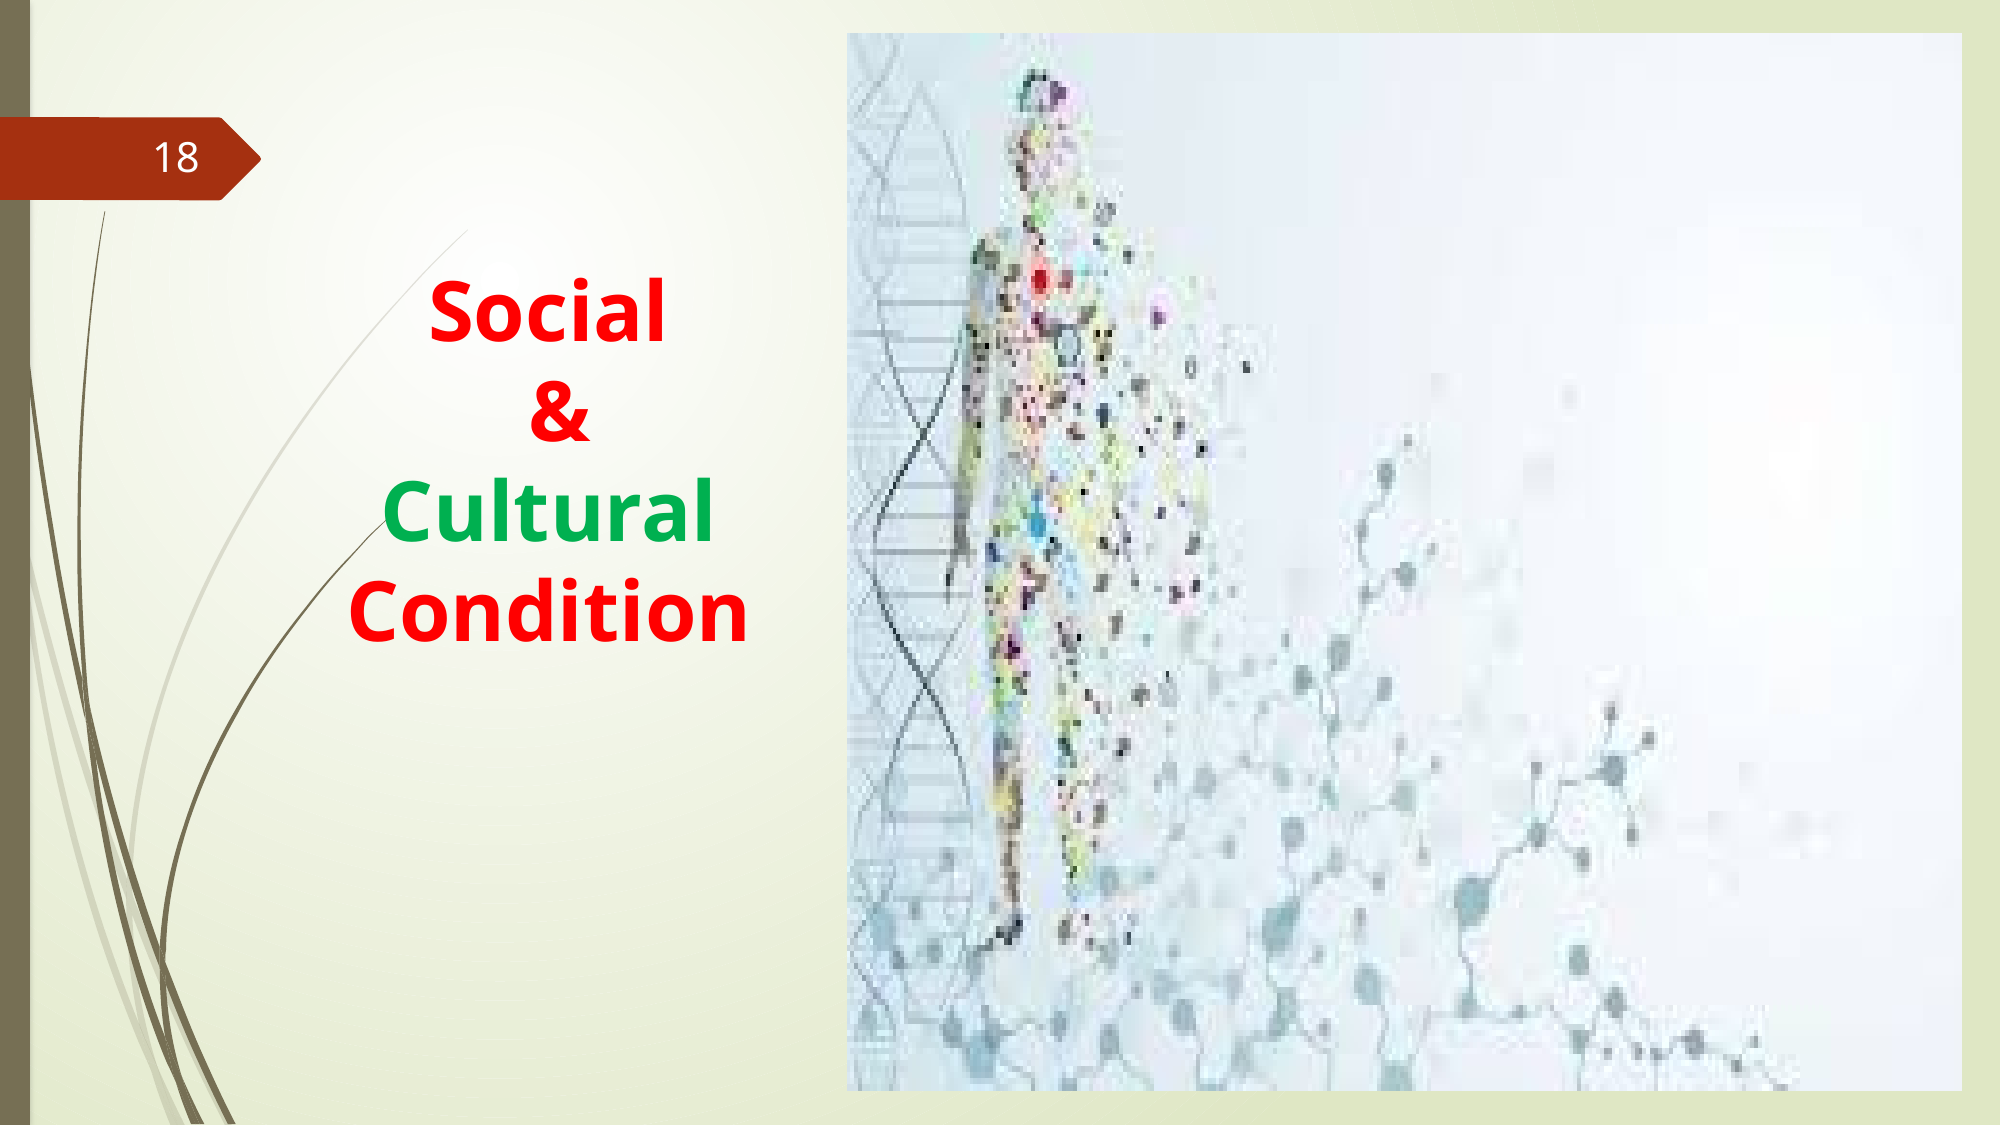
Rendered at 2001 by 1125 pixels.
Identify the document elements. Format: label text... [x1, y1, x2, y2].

slide_number 18 [87, 129, 216, 190]
picture [846, 33, 1963, 1091]
text_box Social & Cultural Condition [317, 251, 803, 666]
